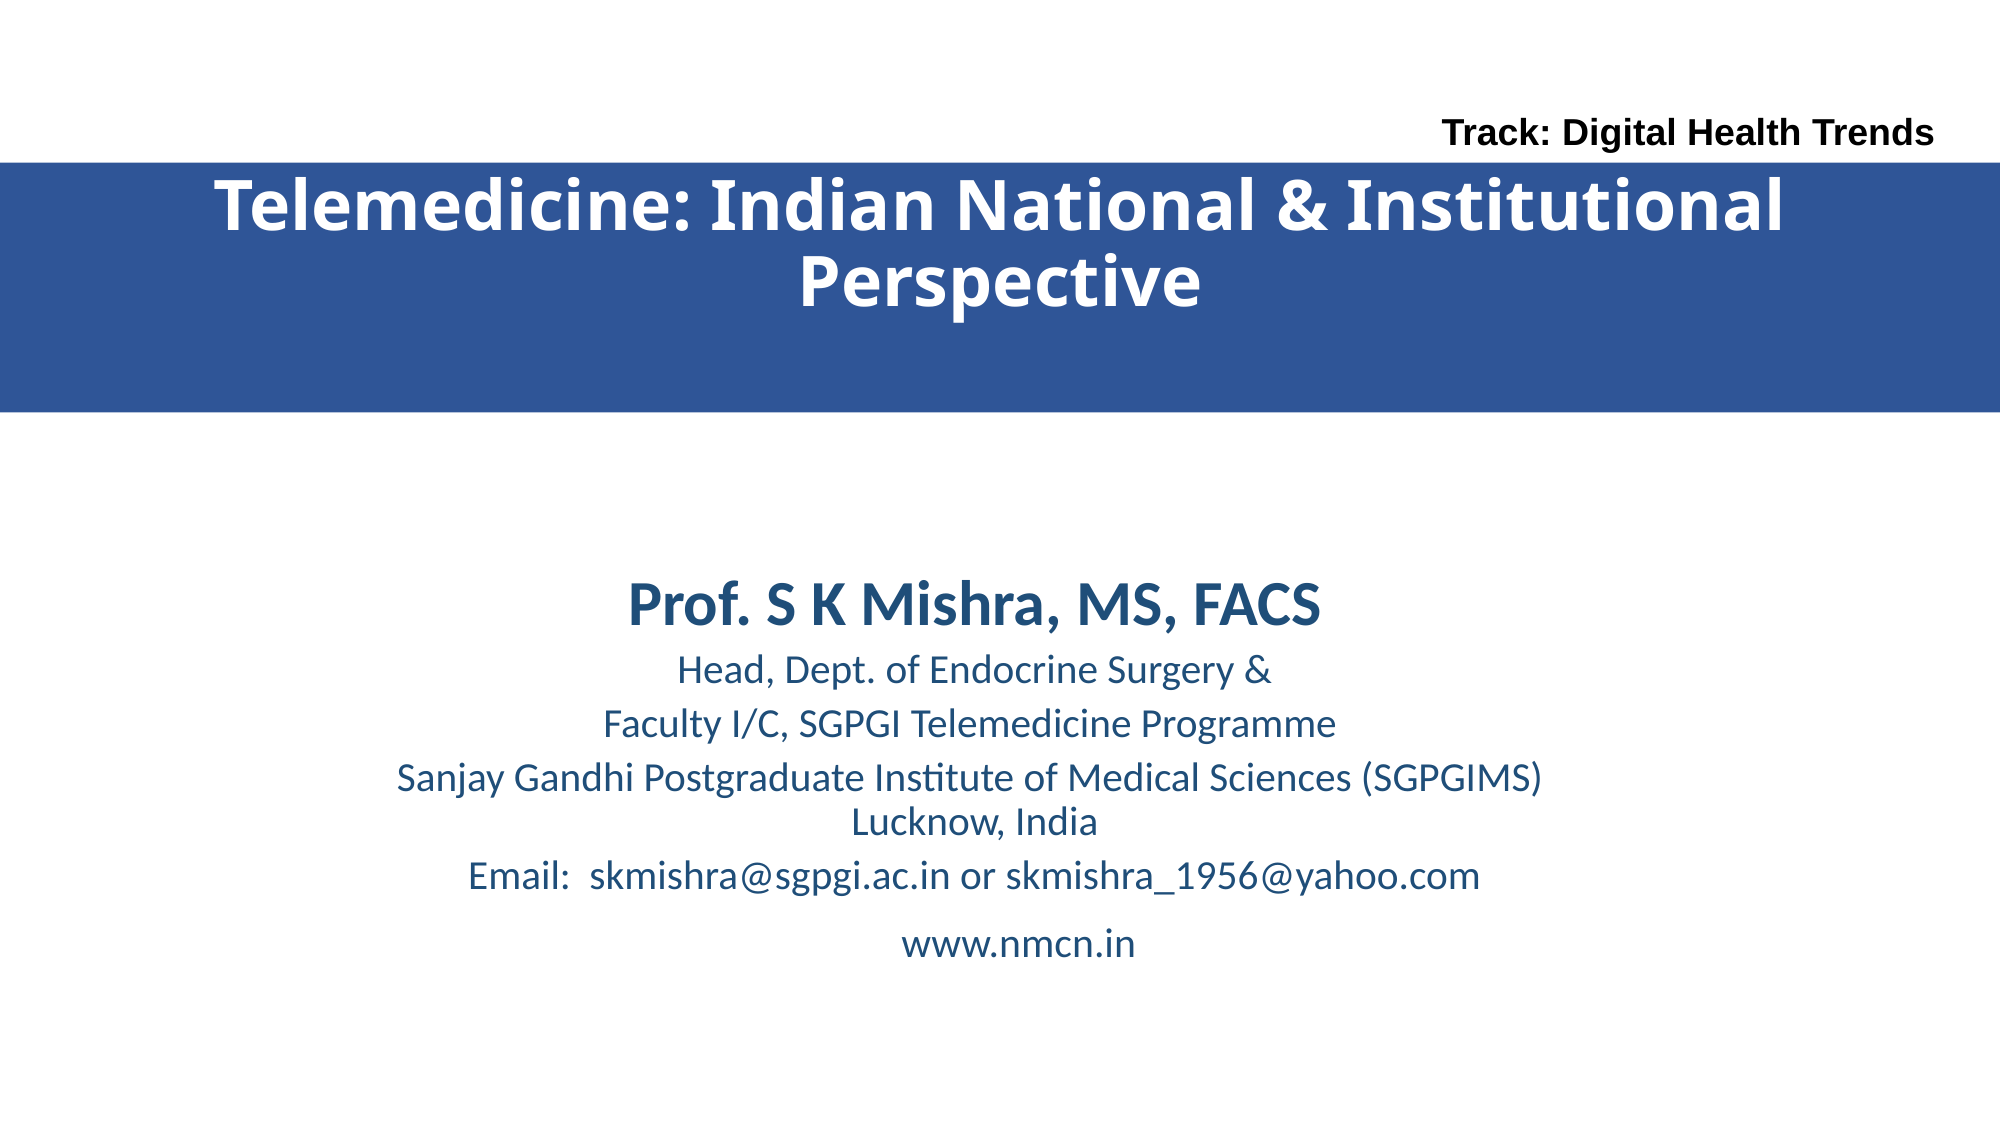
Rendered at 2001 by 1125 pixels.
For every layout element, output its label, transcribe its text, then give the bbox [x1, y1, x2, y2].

text_box Track: Digital Health Trends [1412, 100, 1950, 161]
text_box www.nmcn.in [349, 908, 1688, 974]
title Telemedicine: Indian National & Institutional Perspective [0, 162, 2000, 413]
subtitle Prof. S K Mishra, MS, FACS Head, Dept. of Endocrine Surgery & Faculty I/C, SGPGI Telemedicine Programme Sanjay Gandhi Postgraduate Institute of Medical Sciences (SGPGIMS) Lucknow, India Email: skmishra@sgpgi.ac.in or skmishra_1956@yahoo.com [62, 562, 1888, 913]
